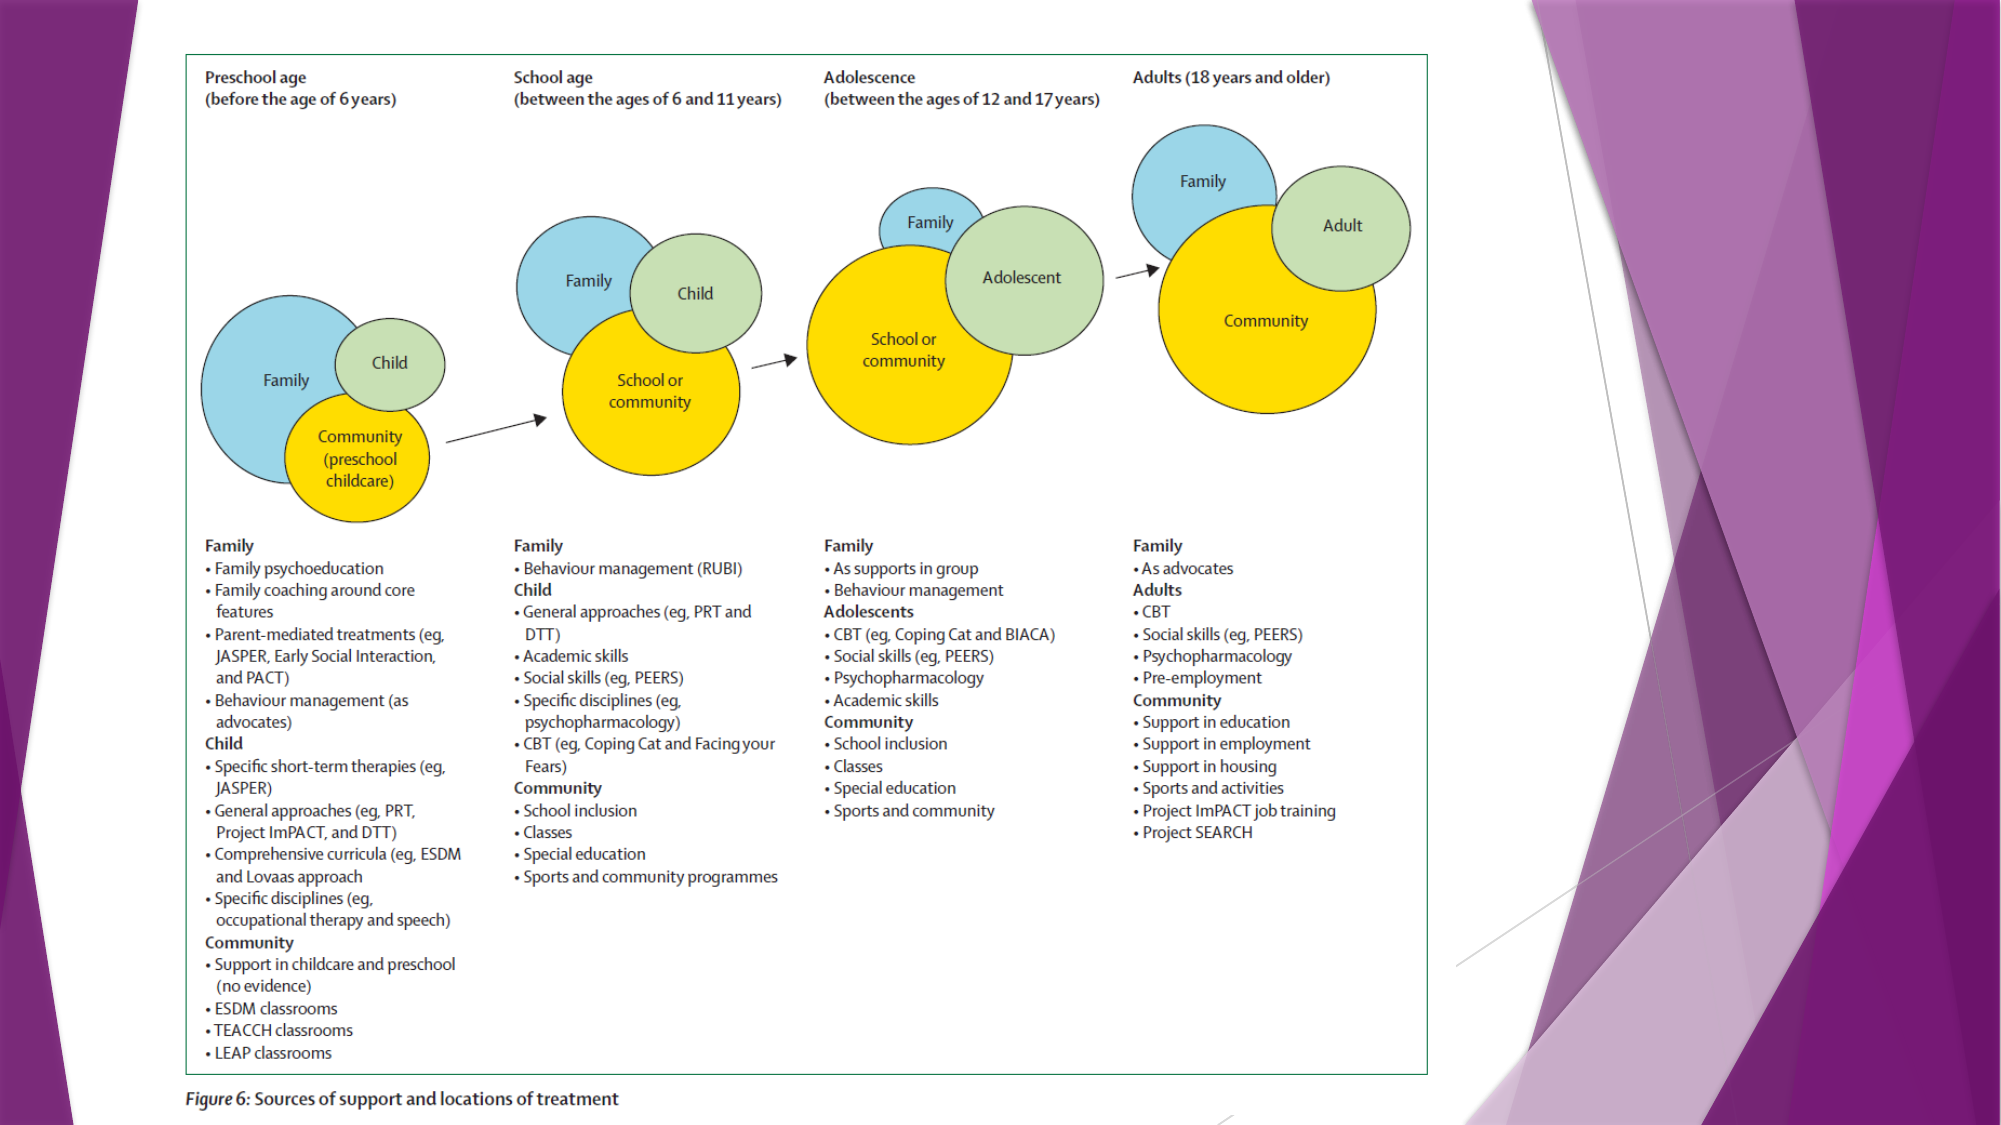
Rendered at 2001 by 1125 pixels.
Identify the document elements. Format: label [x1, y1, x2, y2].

picture [163, 27, 1457, 1116]
text_box [0, 0, 2000, 1125]
